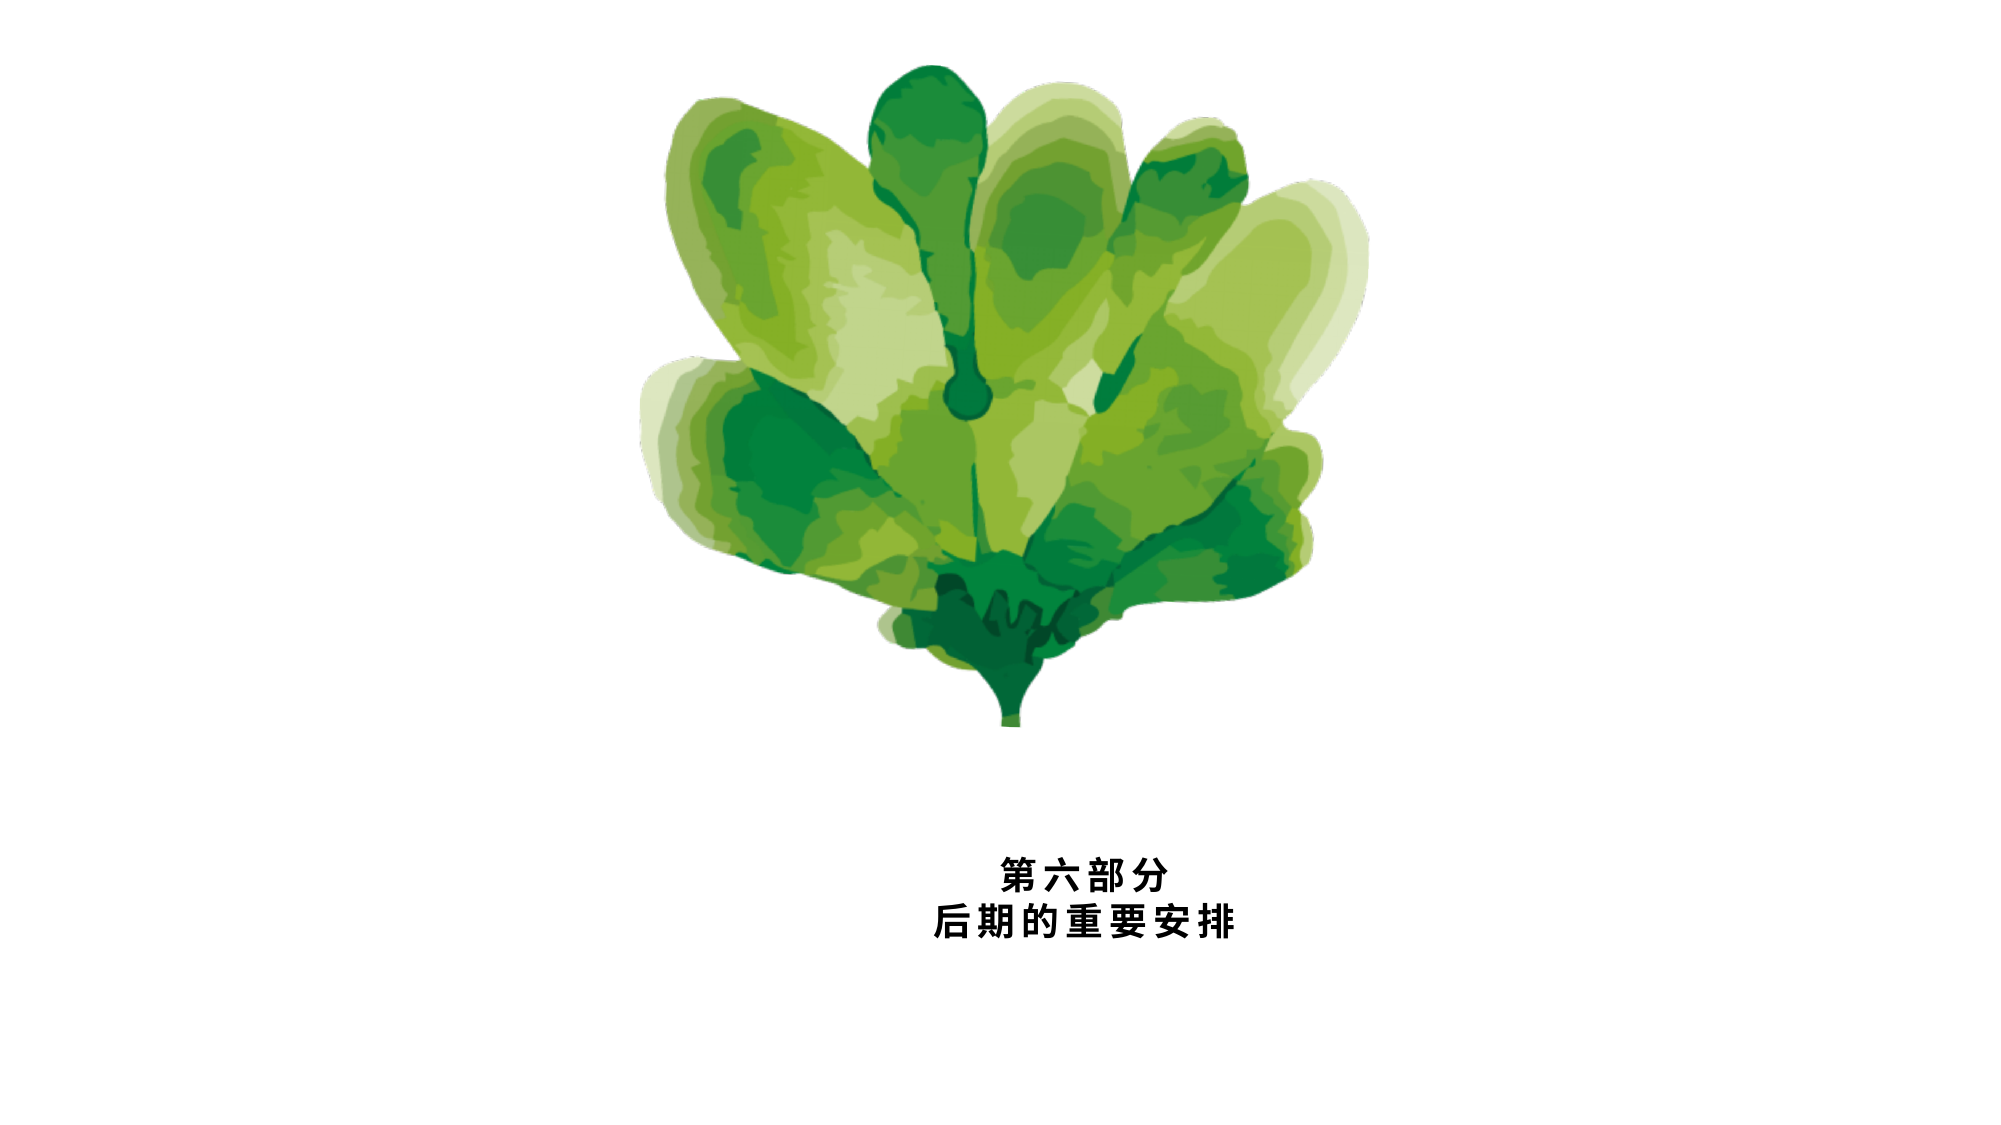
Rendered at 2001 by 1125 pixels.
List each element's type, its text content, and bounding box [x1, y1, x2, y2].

title 第六部分 后期的重要安排 [423, 844, 1746, 943]
picture [623, 50, 1378, 746]
